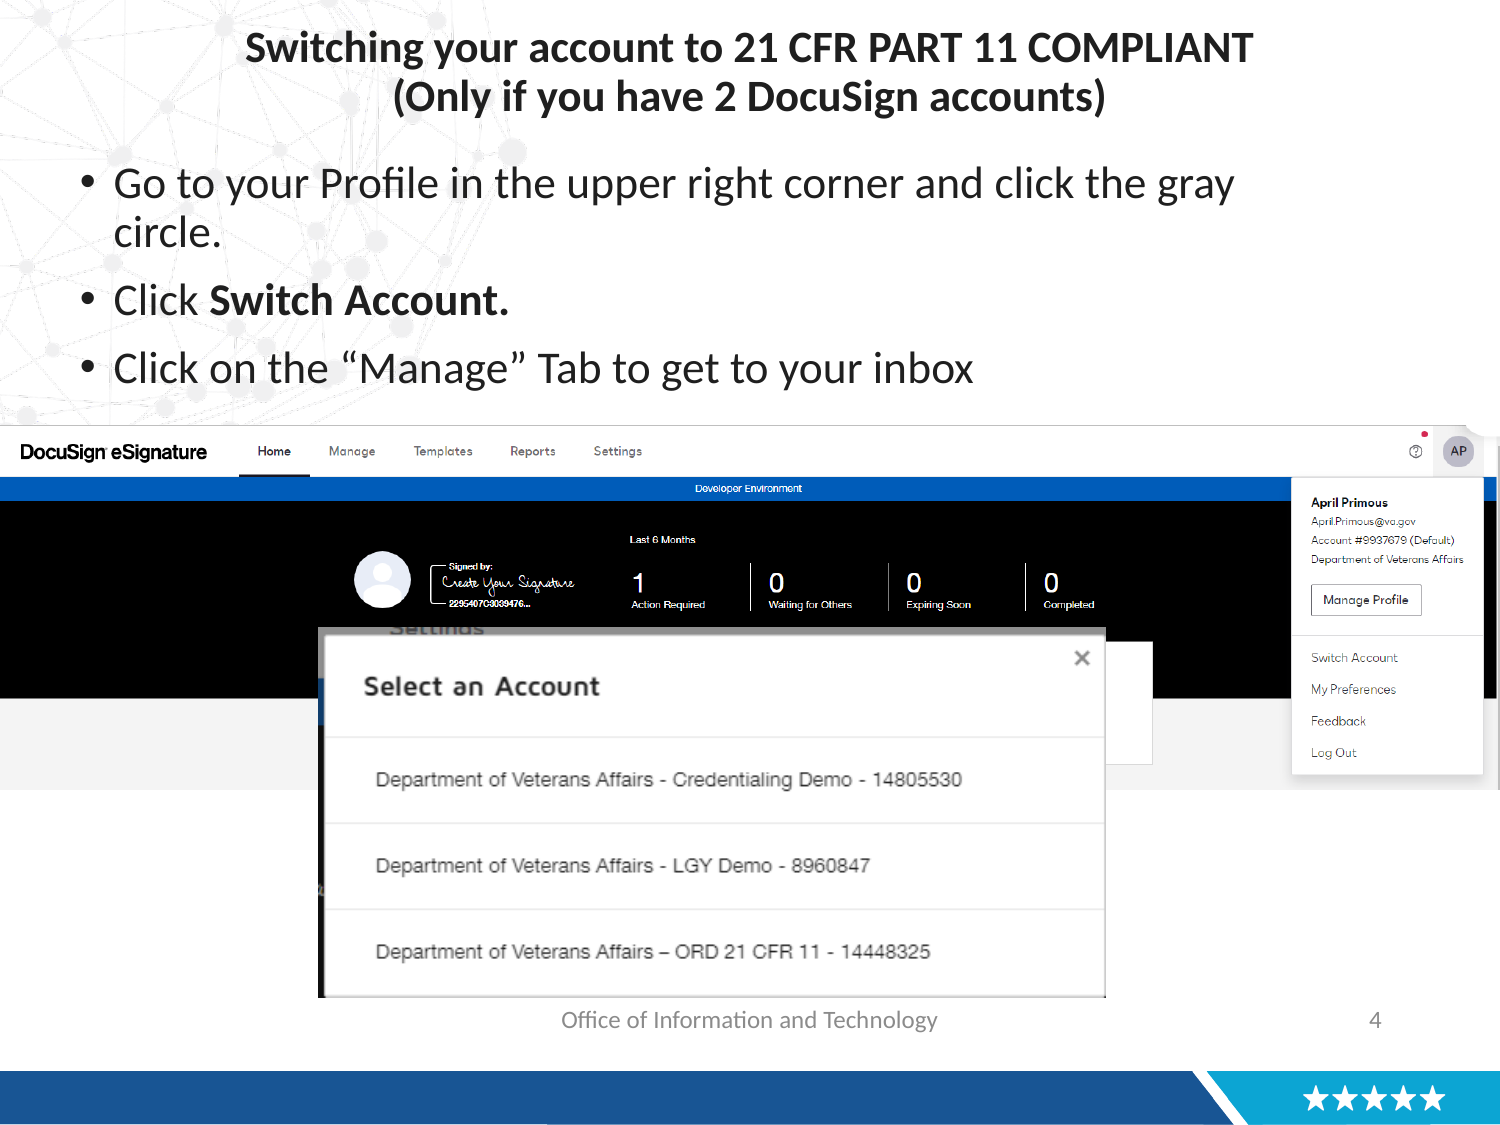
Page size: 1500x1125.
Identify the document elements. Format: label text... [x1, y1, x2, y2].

picture [1334, 1087, 1356, 1109]
slide_number 4 [1059, 988, 1397, 1049]
picture [1392, 1086, 1414, 1110]
list Go to your Profile in the upper right corner and click the gray circle. Click Switch Account. Click on the “Manage” Tab to get to your inbox [64, 151, 1360, 403]
picture [1363, 1087, 1385, 1110]
title Switching your account to 21 CFR PART 11 COMPLIANT (Only if you have 2 DocuSign accounts) [16, 16, 1484, 129]
picture [0, 1071, 1247, 1125]
footer Office of Information and Technology [496, 998, 1004, 1049]
picture [1305, 1087, 1327, 1109]
picture [0, 0, 1500, 998]
picture [1421, 1086, 1444, 1110]
